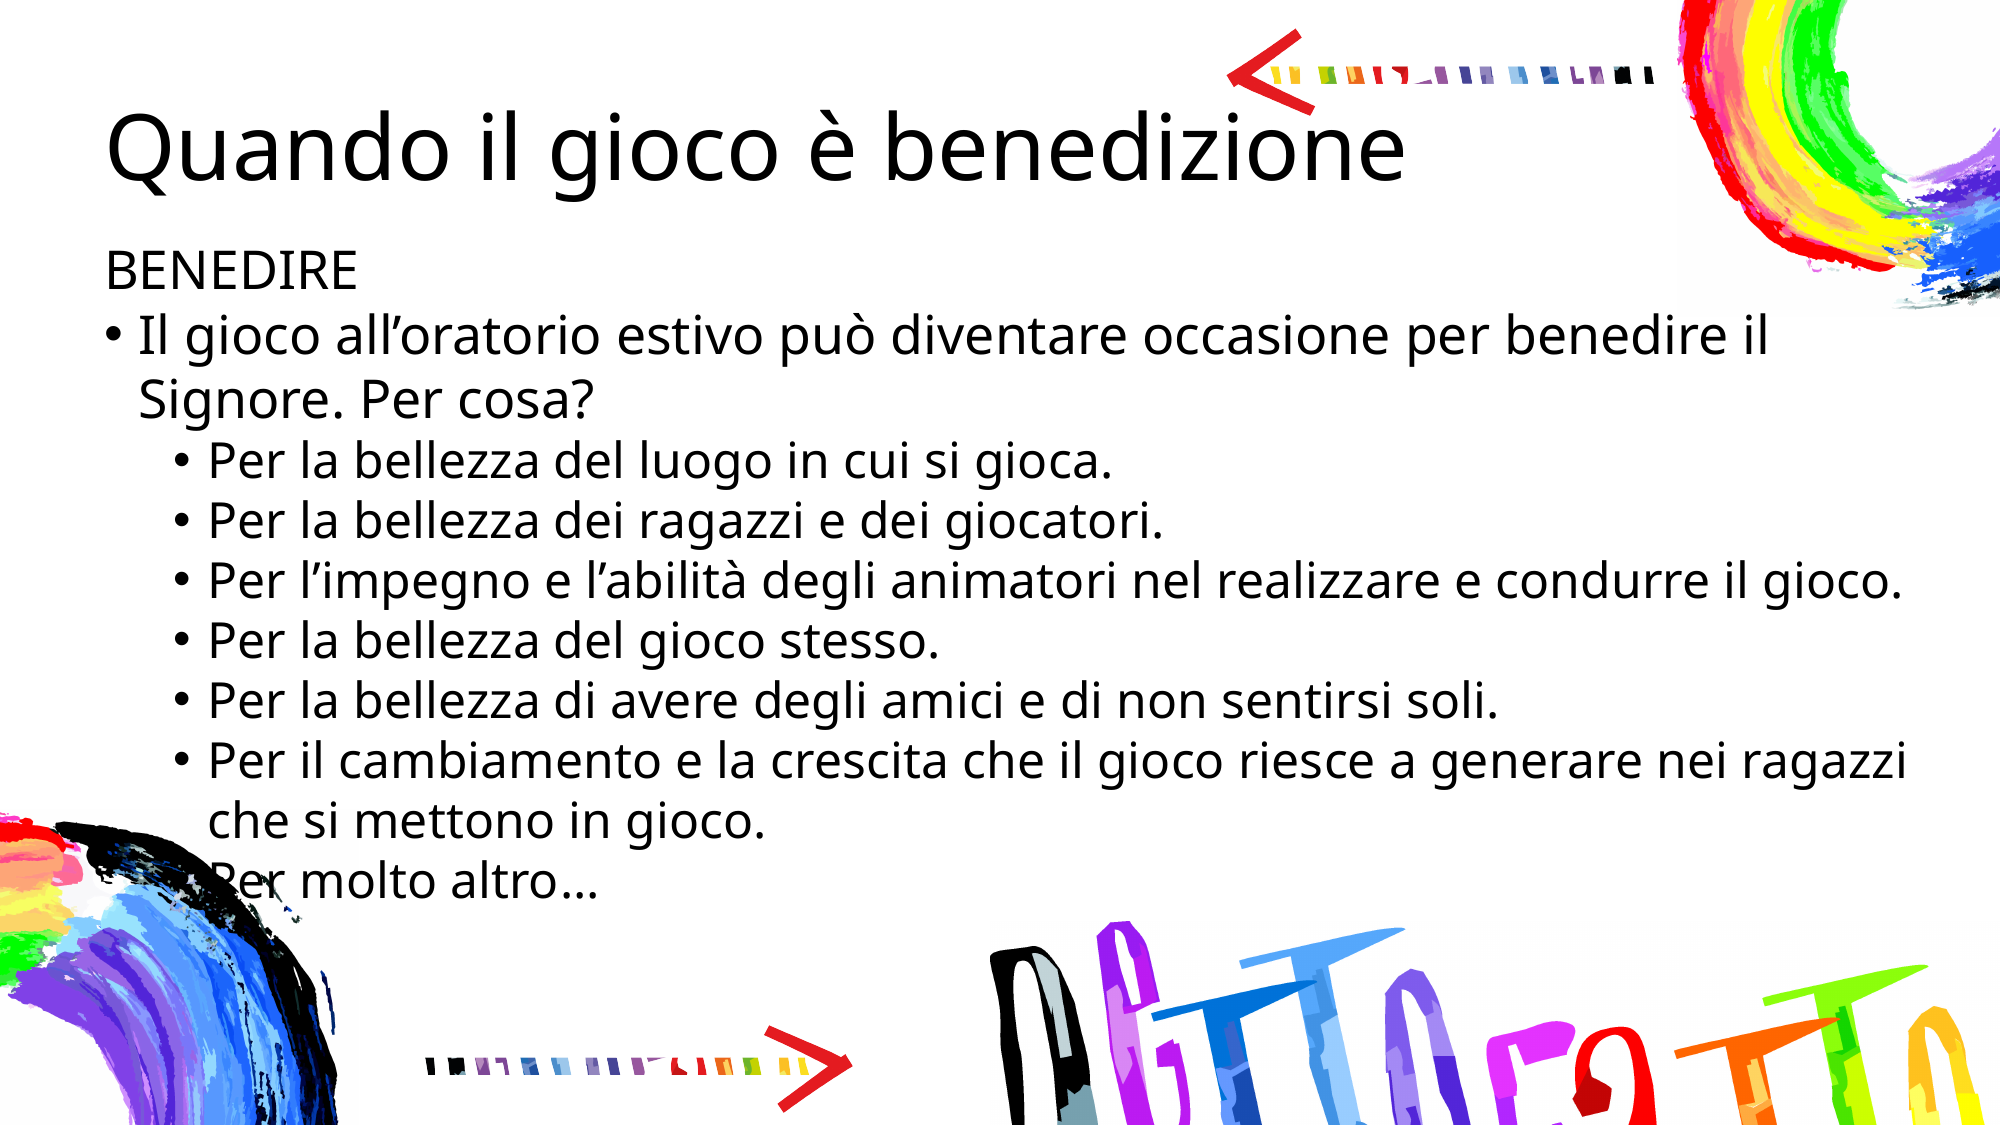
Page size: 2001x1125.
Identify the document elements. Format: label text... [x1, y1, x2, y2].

picture [990, 921, 2000, 1125]
title Quando il gioco è benedizione [89, 72, 1863, 228]
picture [425, 1025, 853, 1113]
list BENEDIRE Il gioco all’oratorio estivo può diventare occasione per benedire il Signore. Per cosa? Per la bellezza del luogo in cui si gioca. Per la bellezza dei ragazzi e dei giocatori. Per l’impegno e l’abilità degli animatori nel realizzare e condurre il gioco. Per la bellezza del gioco stesso. Per la bellezza di avere degli amici e di non sentirsi soli. Per il cambiamento e la crescita che il gioco riesce a generare nei ragazzi che si mettono in gioco. Per molto altro… [89, 228, 1968, 966]
picture [0, 809, 359, 1125]
picture [1677, 0, 2000, 317]
picture [1227, 29, 1653, 72]
